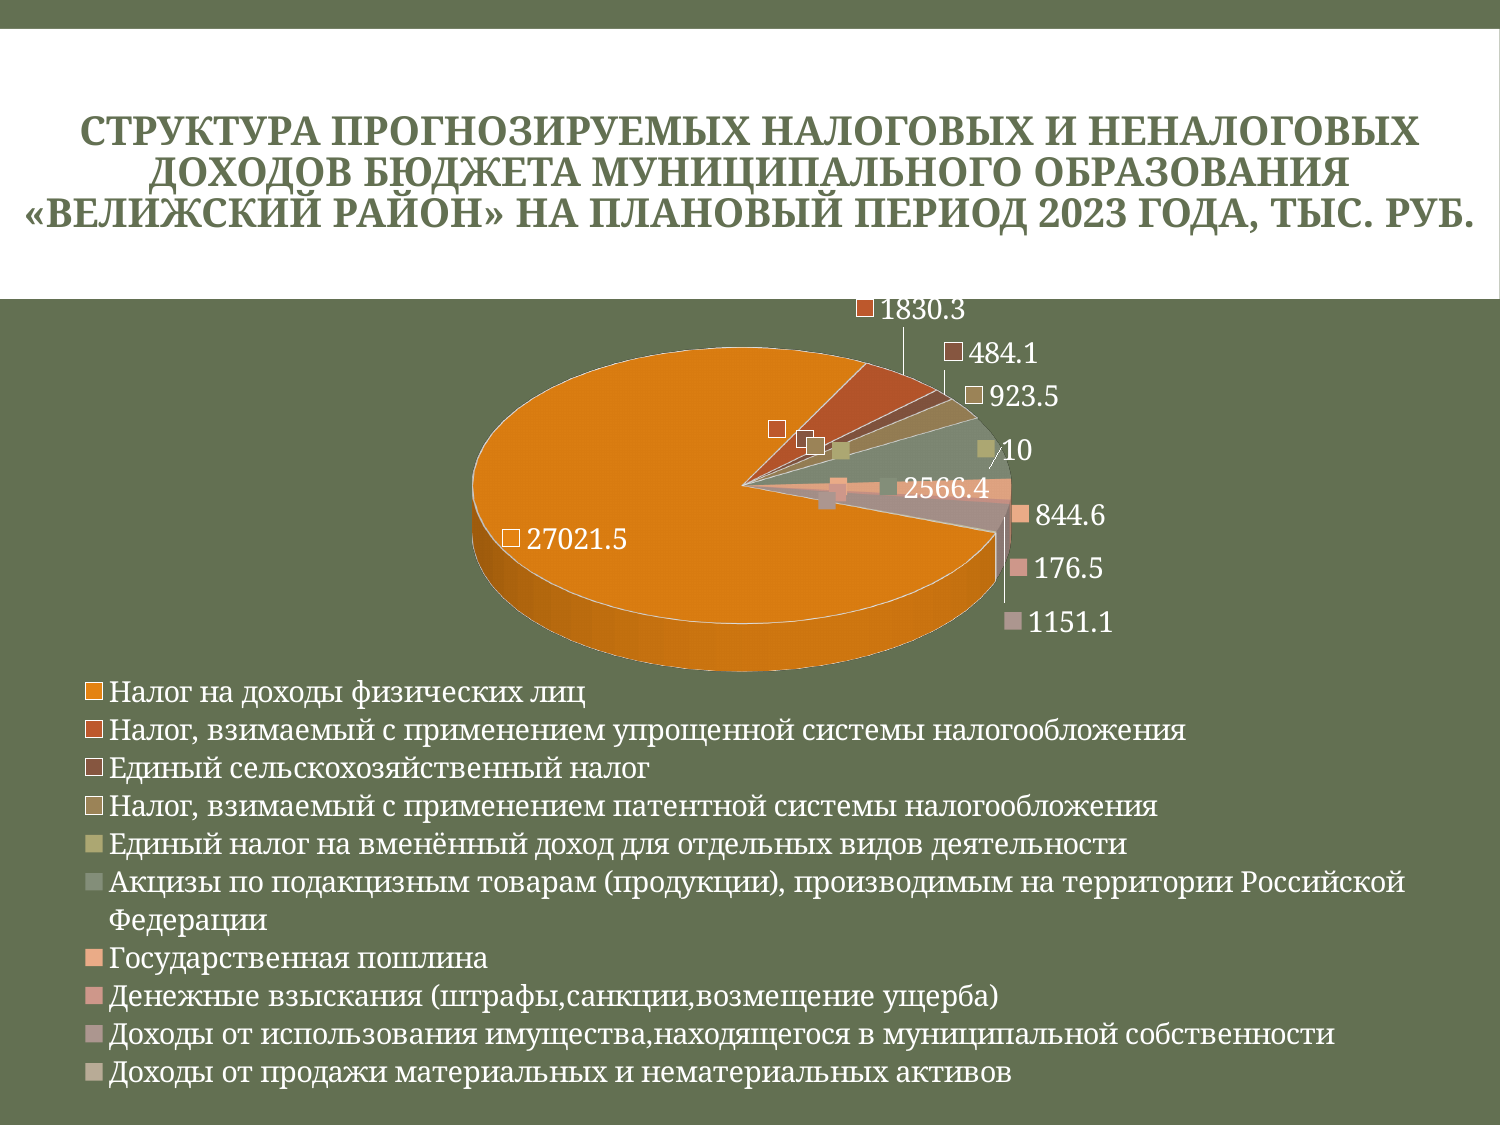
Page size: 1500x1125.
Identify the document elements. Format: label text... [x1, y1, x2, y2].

chart [2, 287, 1482, 1092]
title Структура прогнозируемых налоговых и неналоговых доходов бюджета муниципального образования «Велижский район» на плановый период 2023 года, тыс. руб. [0, 87, 1500, 262]
